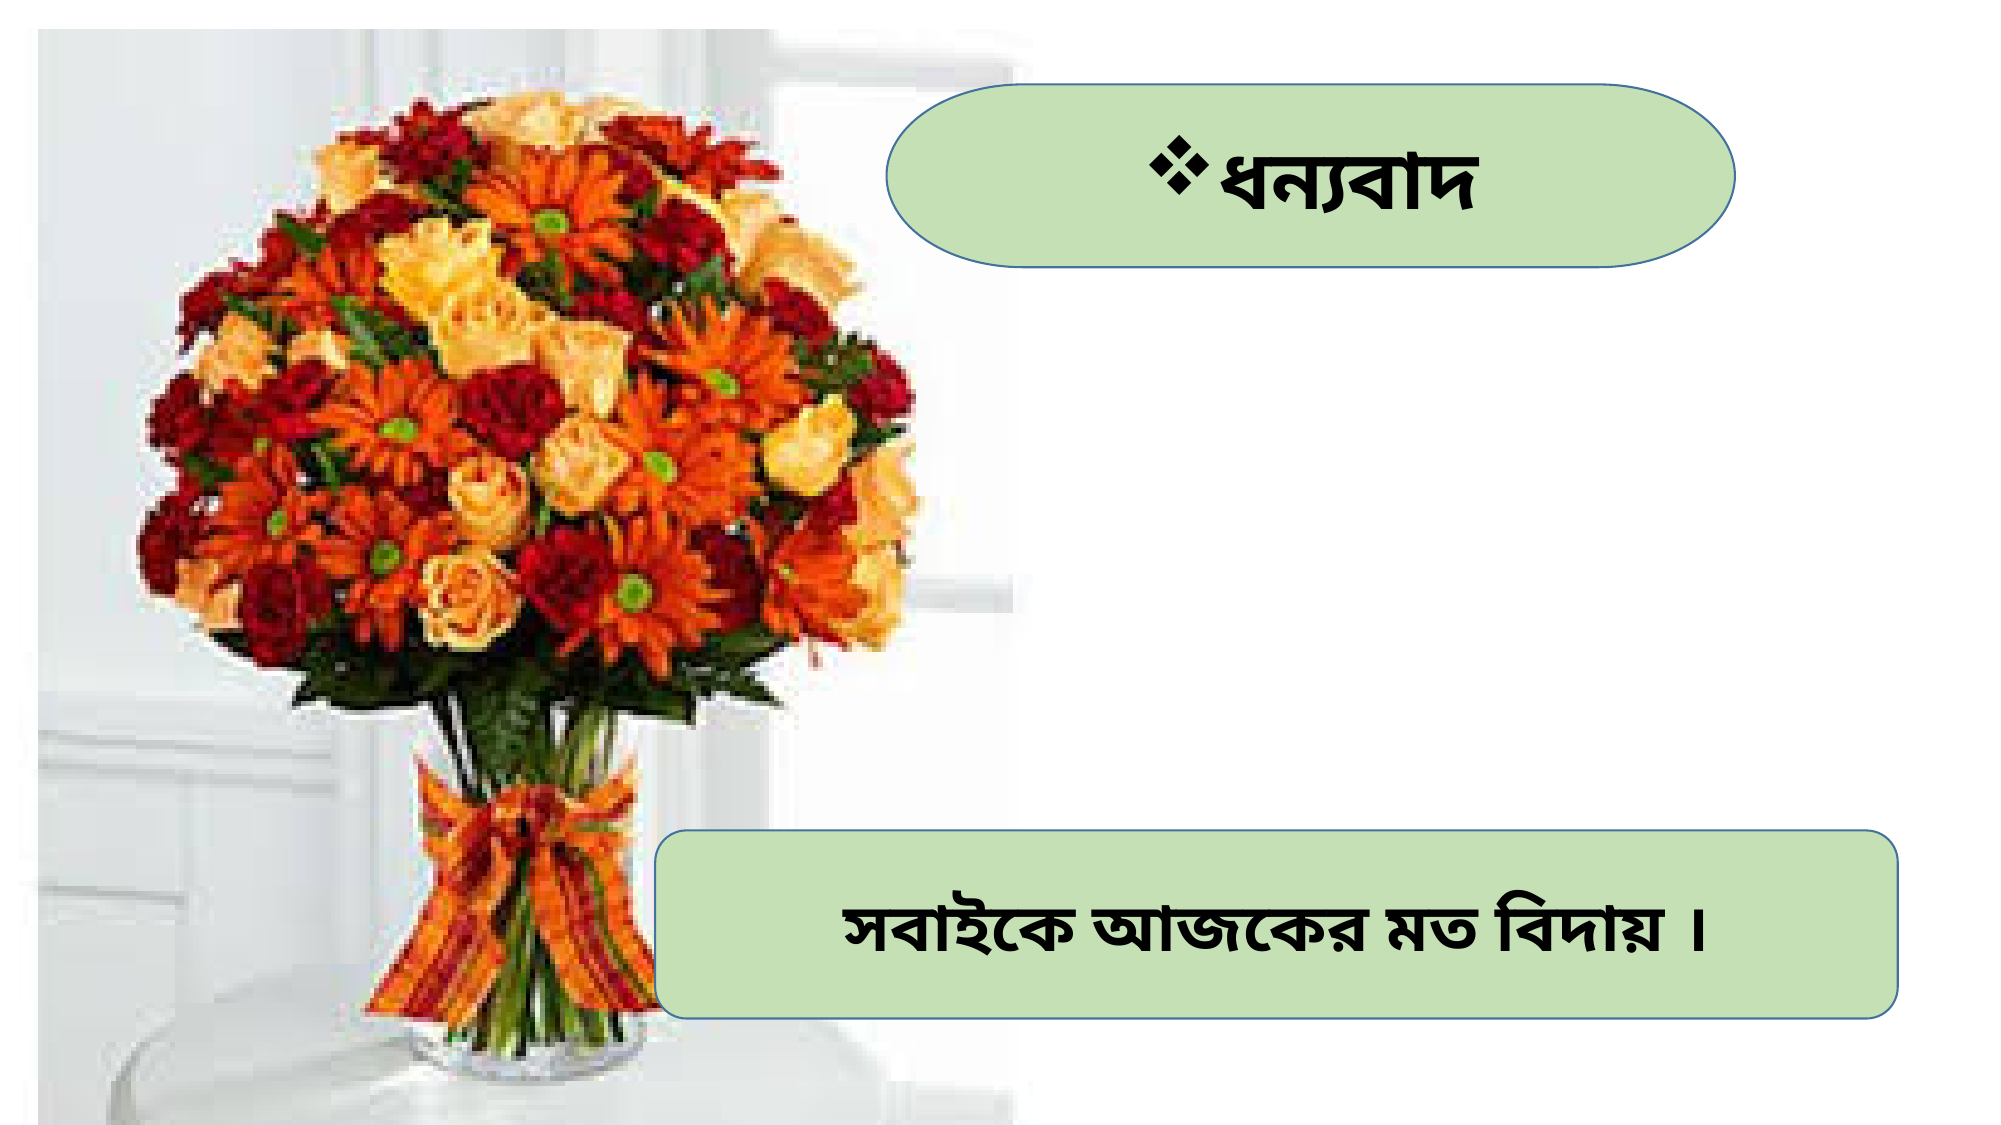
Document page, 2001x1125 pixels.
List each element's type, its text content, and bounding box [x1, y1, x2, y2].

text_box সবাইকে আজকের মত বিদায় । [1077, 829, 1899, 1020]
picture [0, 29, 1077, 1125]
text_box ধন্যবাদ [1077, 83, 1736, 269]
